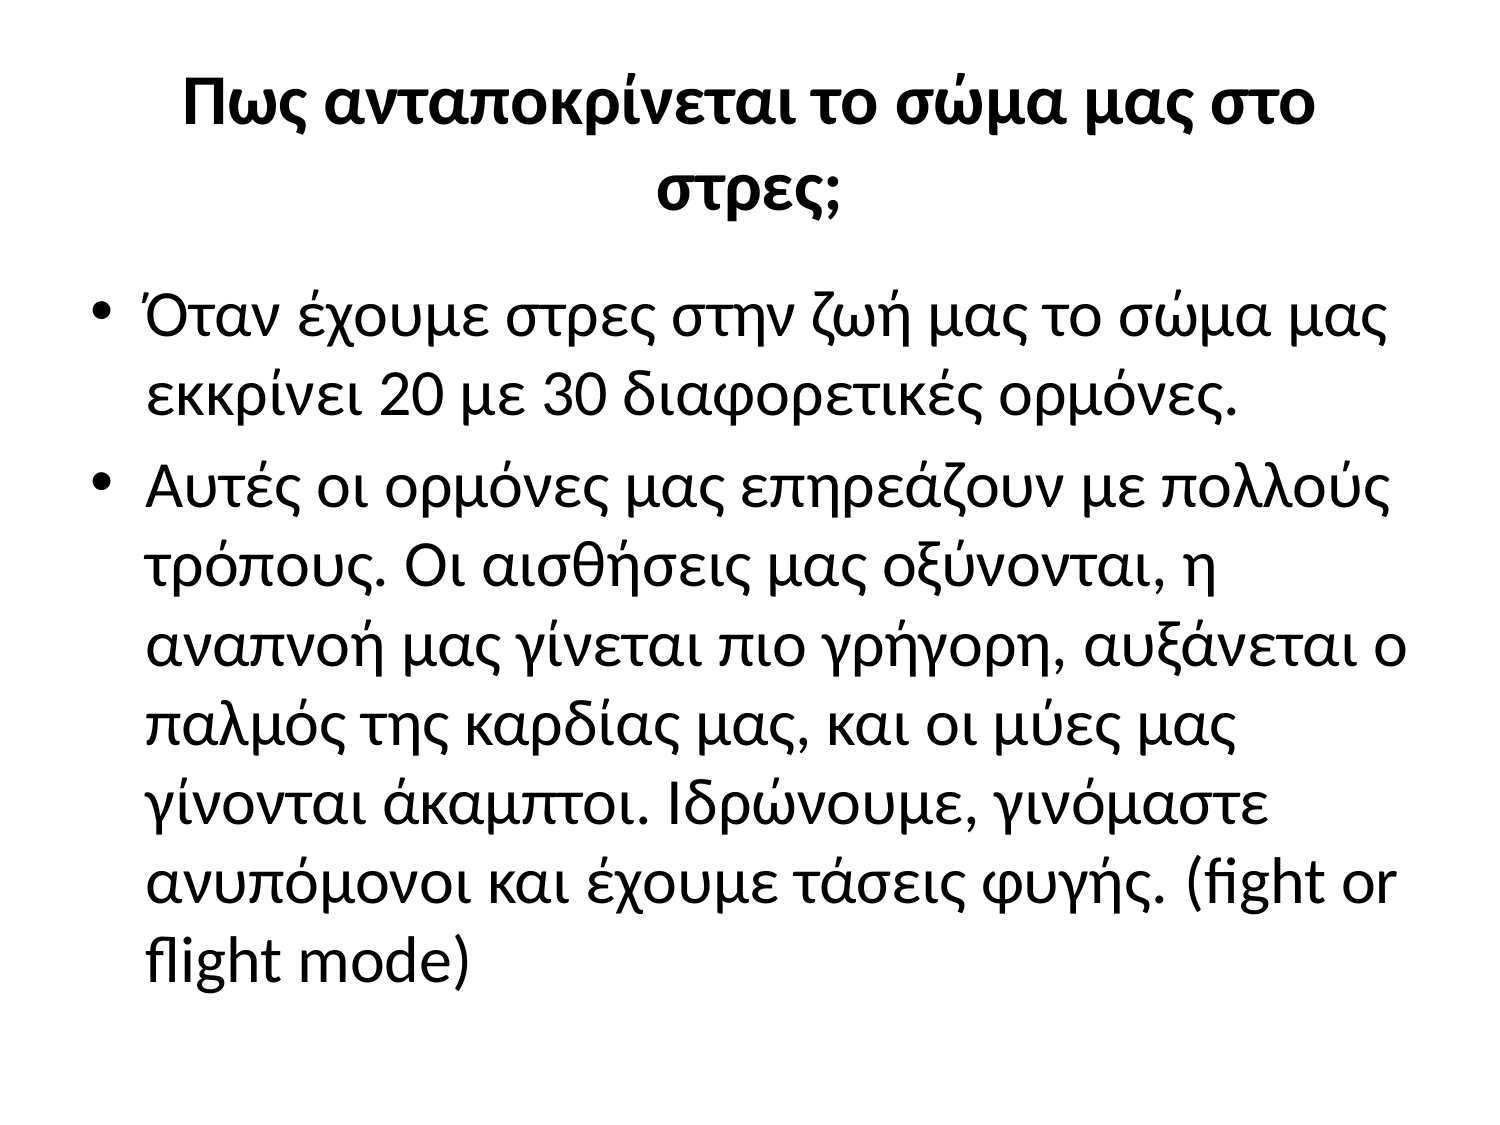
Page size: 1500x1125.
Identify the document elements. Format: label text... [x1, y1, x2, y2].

list Όταν έχουμε στρες στην ζωή μας το σώμα μας εκκρίνει 20 με 30 διαφορετικές ορμόνες. Αυτές οι ορμόνες μας επηρεάζουν με πολλούς τρόπους. Οι αισθήσεις μας οξύνονται, η αναπνοή μας γίνεται πιο γρήγορη, αυξάνεται ο παλμός της καρδίας μας, και οι μύες μας γίνονται άκαμπτοι. Ιδρώνουμε, γινόμαστε ανυπόμονοι και έχουμε τάσεις φυγής. (fight or flight mode) [75, 262, 1425, 1005]
title Πως ανταποκρίνεται το σώμα μας στο στρες; [75, 45, 1425, 233]
